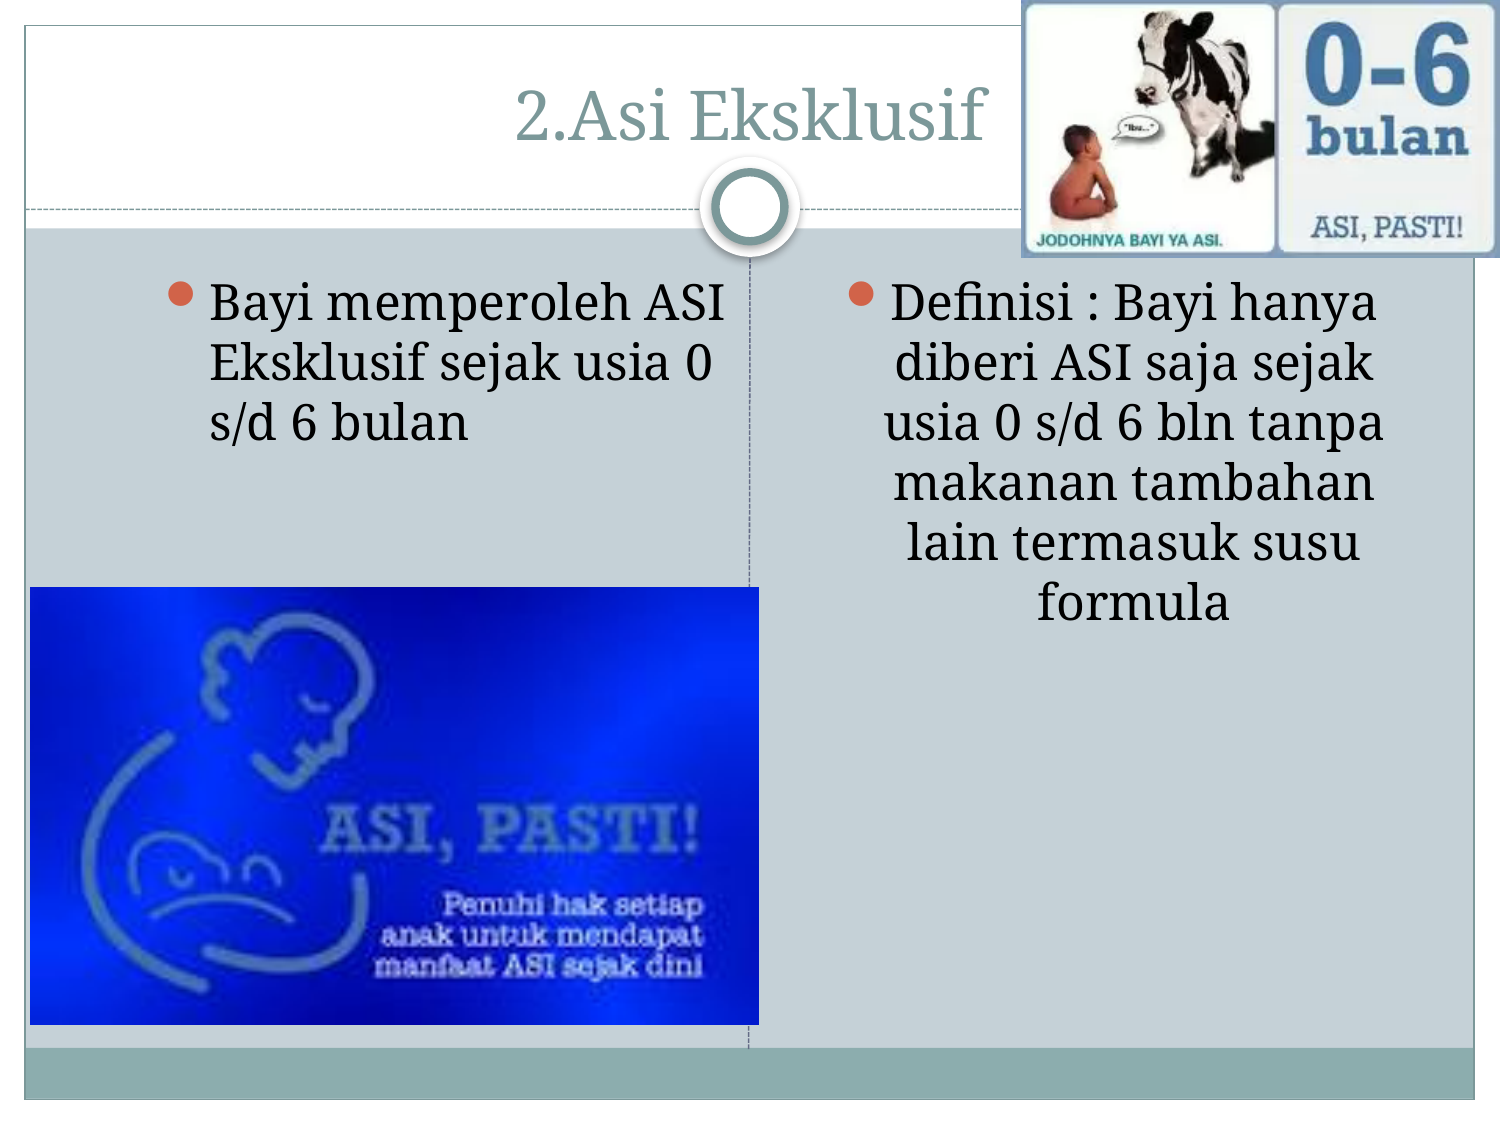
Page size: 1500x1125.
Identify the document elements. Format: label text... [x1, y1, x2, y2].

list Bayi memperoleh ASI Eksklusif sejak usia 0 s/d 6 bulan [150, 262, 776, 1006]
title 2.Asi Eksklusif [49, 37, 1014, 162]
picture [1021, 0, 1500, 258]
picture [29, 587, 759, 1026]
list Definisi : Bayi hanya diberi ASI saja sejak usia 0 s/d 6 bln tanpa makanan tambahan lain termasuk susu formula [799, 262, 1425, 1006]
